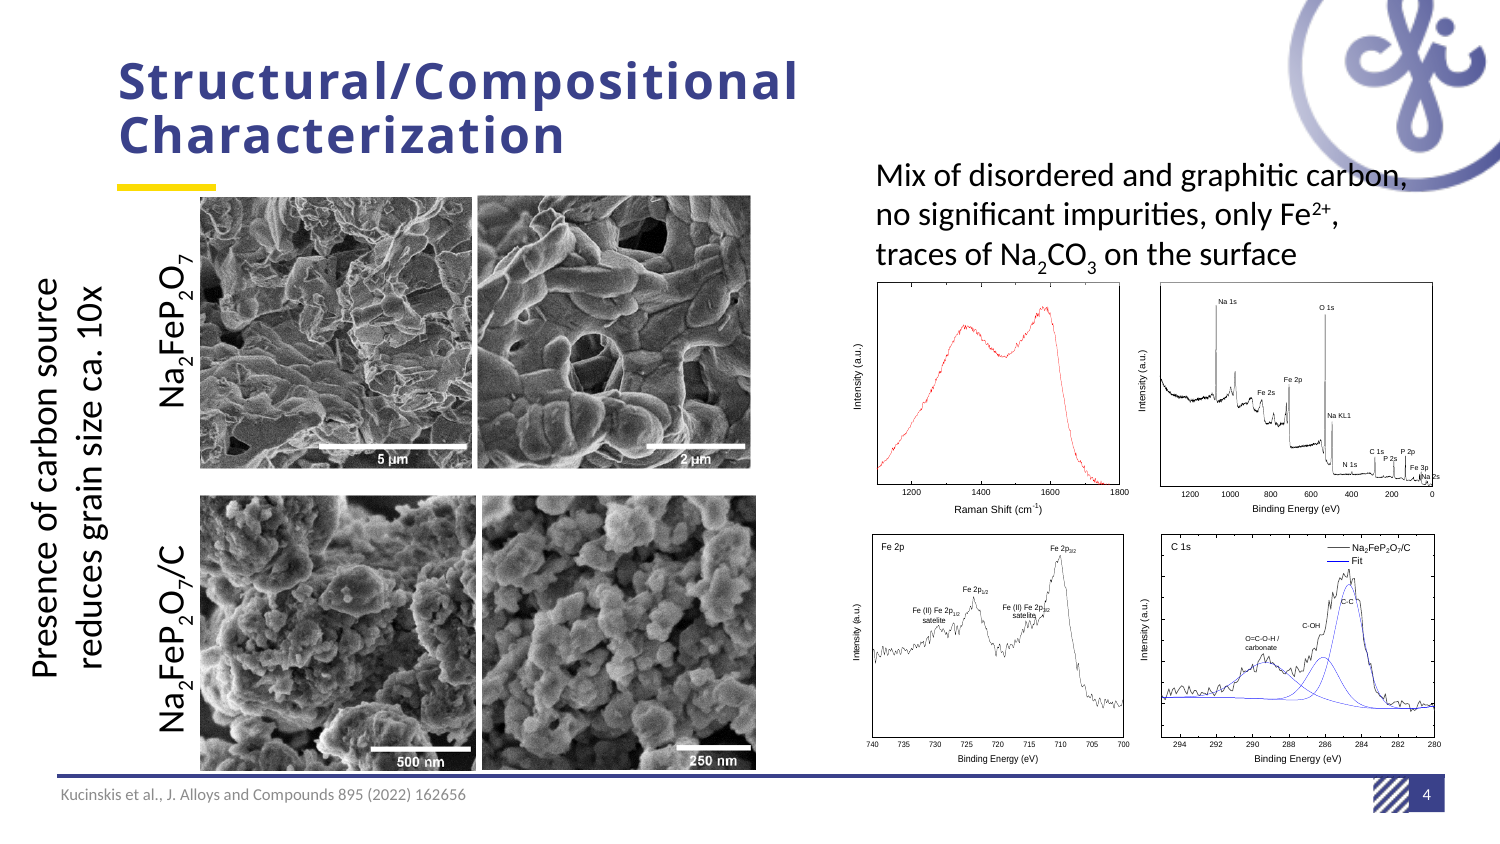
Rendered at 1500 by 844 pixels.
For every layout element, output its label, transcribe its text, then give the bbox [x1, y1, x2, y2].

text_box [830, 266, 1149, 532]
slide_number 4 [1408, 776, 1445, 813]
text_box Mix of disordered and graphitic carbon, no significant impurities, only Fe2+, traces of Na2CO3 on the surface [860, 0, 1500, 286]
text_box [846, 531, 1133, 770]
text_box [1133, 531, 1446, 770]
text_box Na2FeP2O7/C [138, 520, 197, 749]
text_box Na2FeP2O7 [138, 218, 197, 425]
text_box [1131, 279, 1446, 520]
footer Kucinskis et al., J. Alloys and Compounds 895 (2022) 162656 [54, 776, 562, 813]
picture [197, 193, 758, 771]
text_box Presence of carbon source reduces grain size ca. 10x [11, 225, 117, 732]
title Structural/Compositional Characterization [103, 39, 860, 181]
